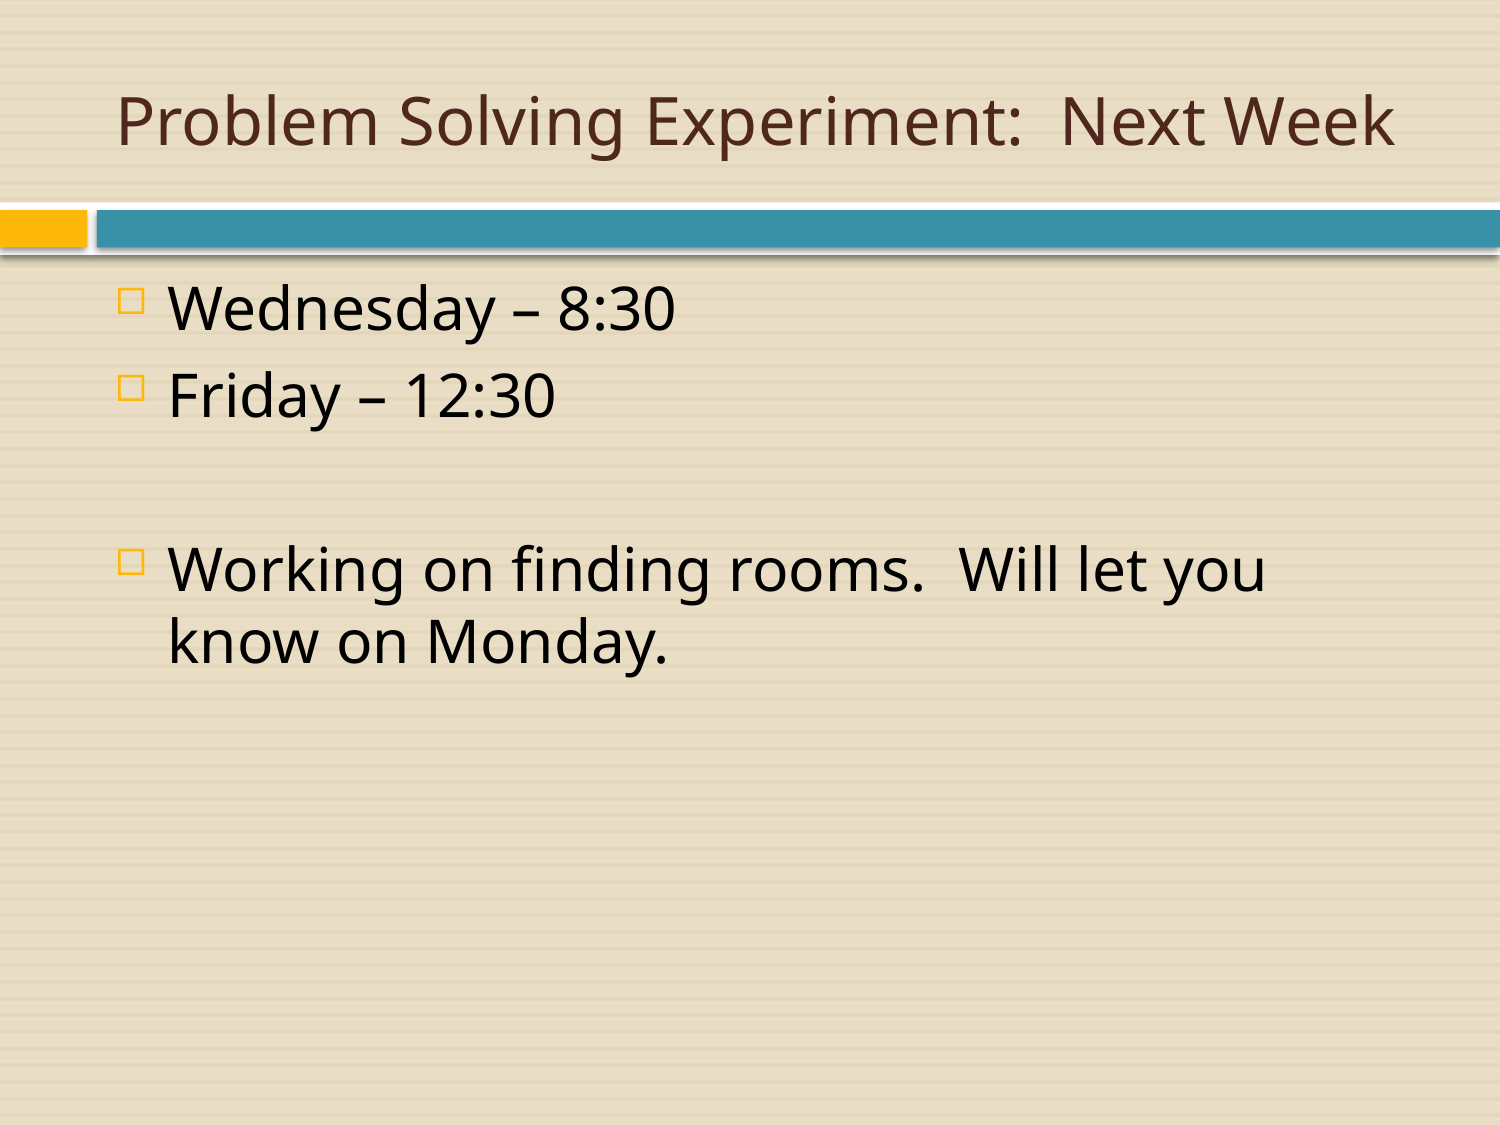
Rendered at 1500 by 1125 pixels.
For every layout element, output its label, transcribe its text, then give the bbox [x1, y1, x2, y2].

list Wednesday – 8:30 Friday – 12:30 Working on finding rooms. Will let you know on Monday. [100, 262, 1438, 1000]
title Problem Solving Experiment: Next Week [100, 37, 1438, 200]
